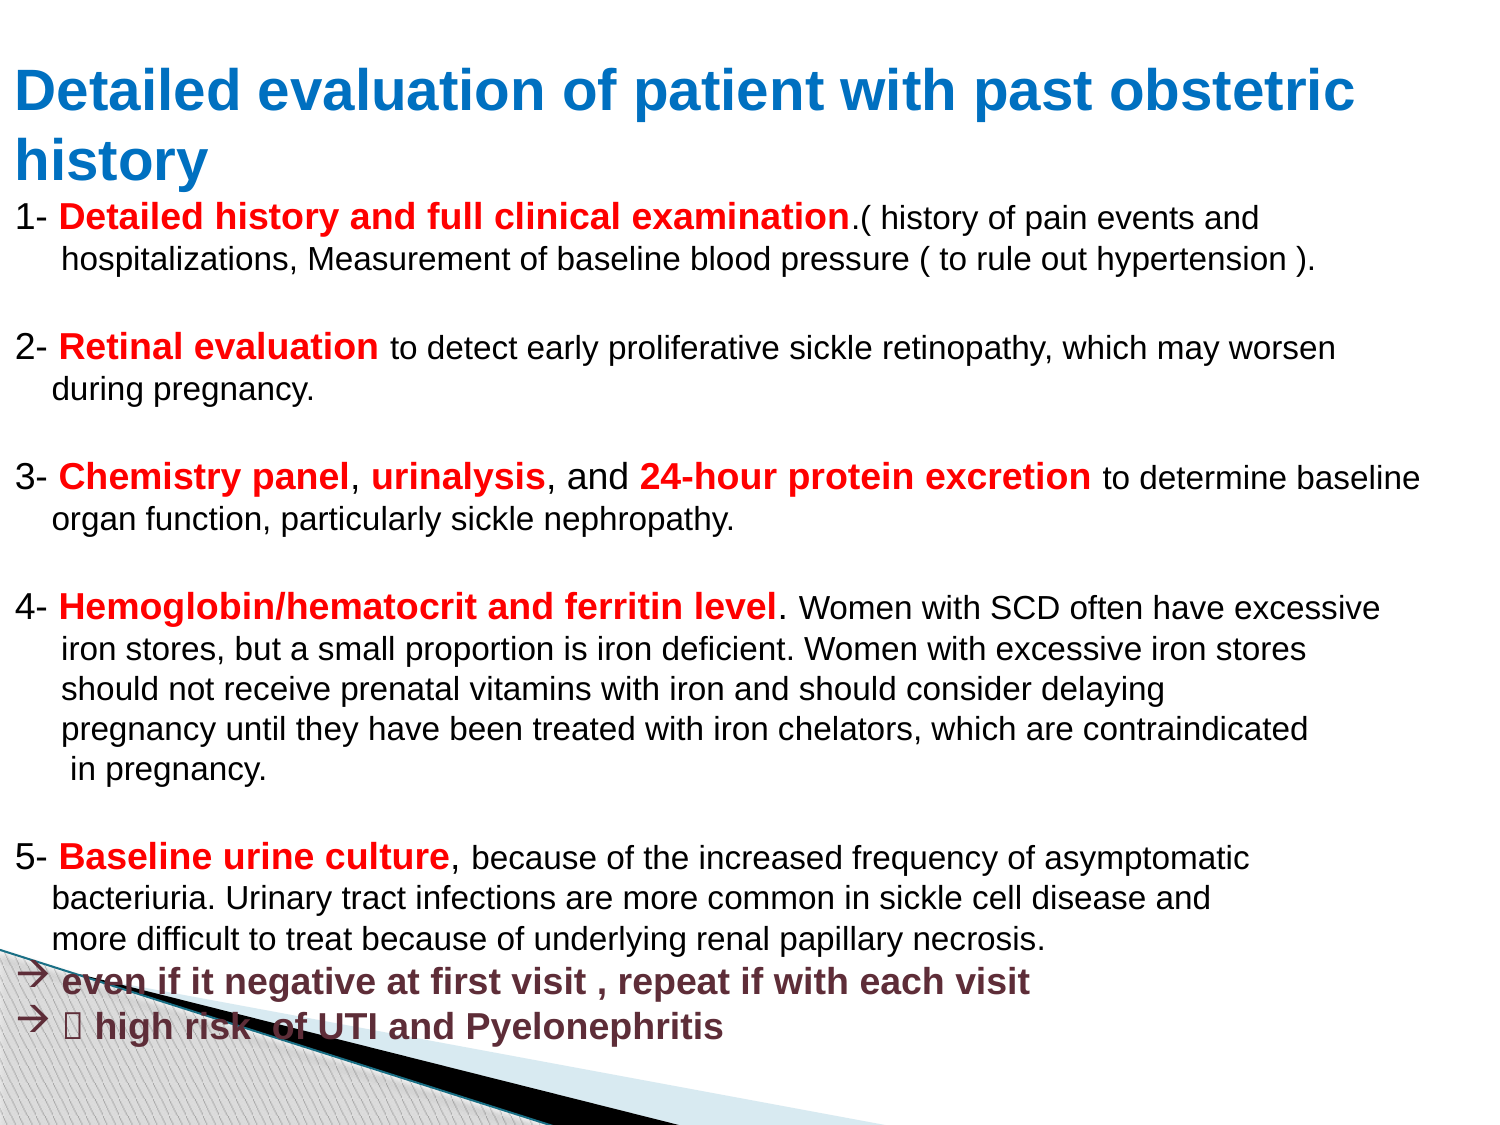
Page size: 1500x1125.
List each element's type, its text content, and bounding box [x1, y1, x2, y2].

text_box Detailed evaluation of patient with past obstetric history 1- Detailed history and full clinical examination.( history of pain events and hospitalizations, Measurement of baseline blood pressure ( to rule out hypertension ). 2- Retinal evaluation to detect early proliferative sickle retinopathy, which may worsen during pregnancy. 3- Chemistry panel, urinalysis, and 24-hour protein excretion to determine baseline organ function, particularly sickle nephropathy. 4- Hemoglobin/hematocrit and ferritin level. Women with SCD often have excessive iron stores, but a small proportion is iron deficient. Women with excessive iron stores should not receive prenatal vitamins with iron and should consider delaying pregnancy until they have been treated with iron chelators, which are contraindicated in pregnancy. 5- Baseline urine culture, because of the increased frequency of asymptomatic bacteriuria. Urinary tract infections are more common in sickle cell disease and more difficult to treat because of underlying renal papillary necrosis. even if it negative at first visit , repeat if with each visit  high risk of UTI and Pyelonephritis [0, 0, 1500, 1099]
